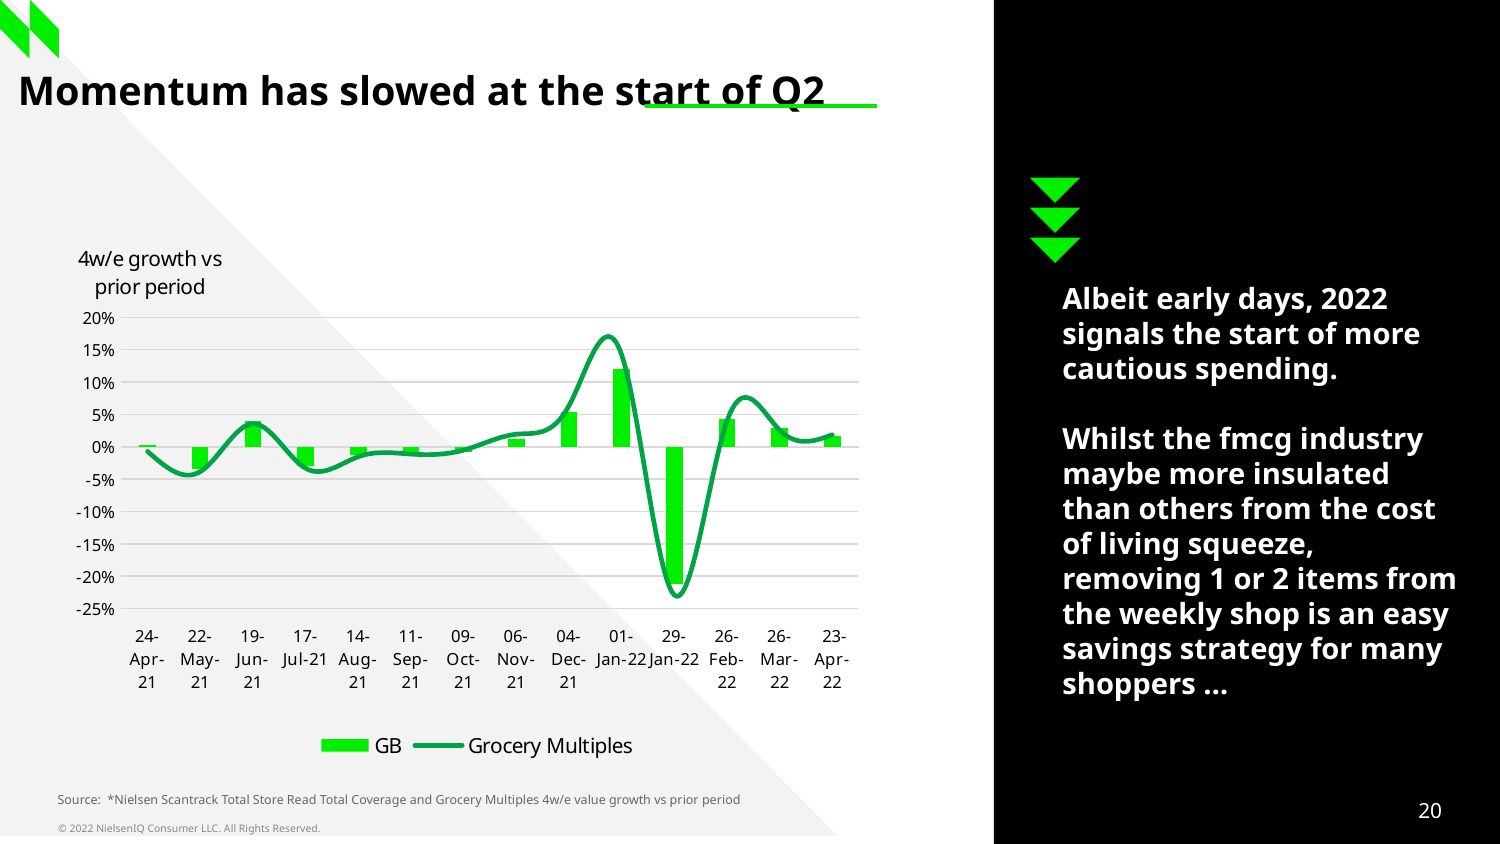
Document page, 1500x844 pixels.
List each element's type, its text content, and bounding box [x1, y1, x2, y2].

chart [57, 237, 897, 766]
title Momentum has slowed at the start of Q2 [17, 51, 945, 161]
picture [0, 0, 59, 59]
subtitle Source: *Nielsen Scantrack Total Store Read Total Coverage and Grocery Multiples 4w/e value growth vs prior period [57, 792, 969, 823]
text_box Albeit early days, 2022 signals the start of more cautious spending. Whilst the fmcg industry maybe more insulated than others from the cost of living squeeze, removing 1 or 2 items from the weekly shop is an easy savings strategy for many shoppers … [1062, 273, 1461, 692]
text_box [999, 182, 1111, 234]
